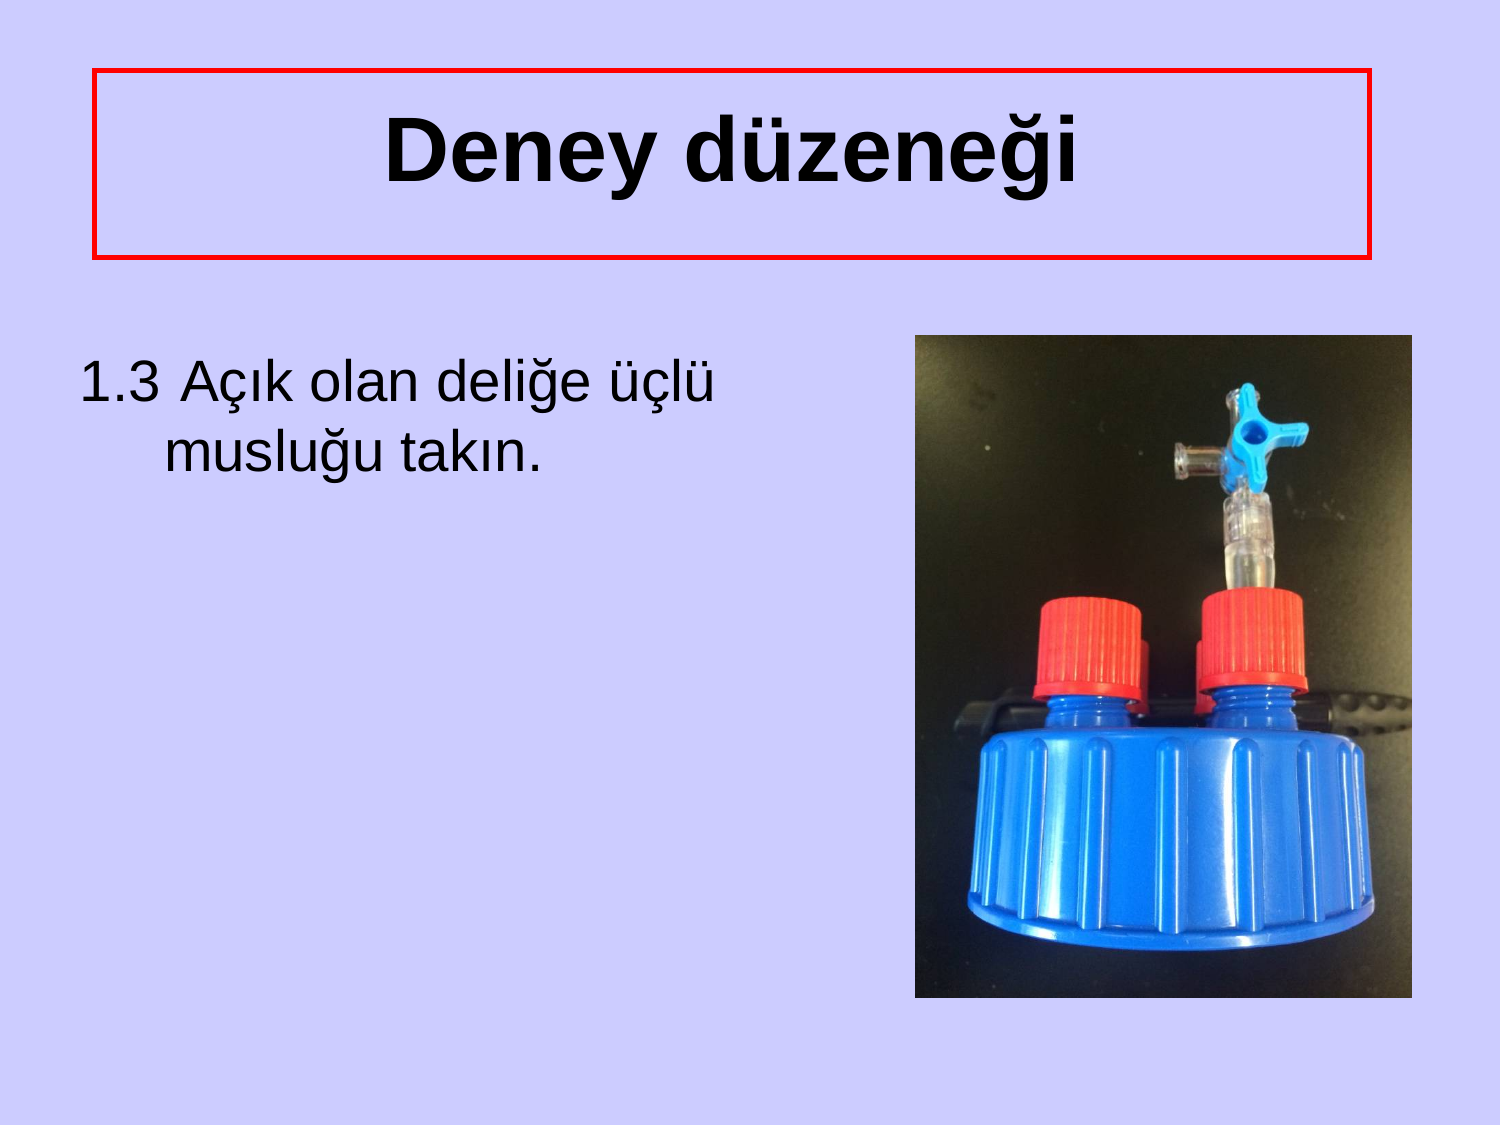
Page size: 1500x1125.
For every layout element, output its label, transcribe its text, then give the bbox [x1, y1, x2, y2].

list 1.3 Açık olan deliğe üçlü musluğu takın. [64, 335, 916, 1125]
text_box [94, 70, 1370, 258]
text_box Deney düzeneği [368, 82, 1097, 208]
picture [915, 335, 1413, 999]
